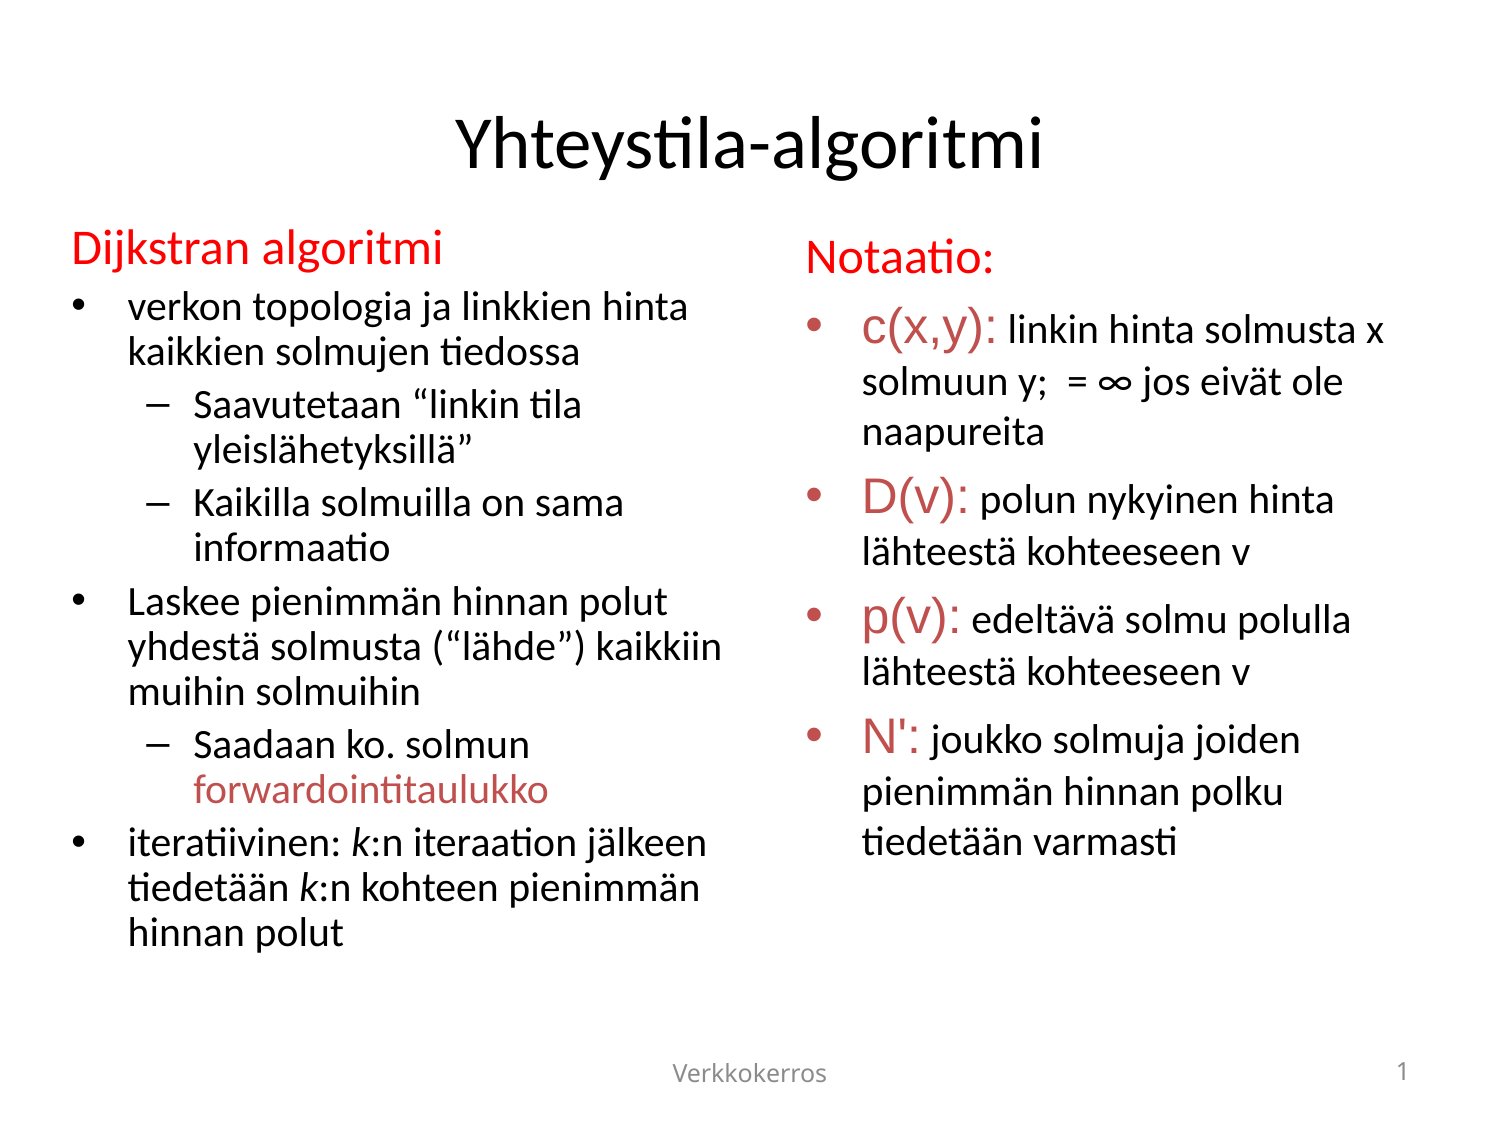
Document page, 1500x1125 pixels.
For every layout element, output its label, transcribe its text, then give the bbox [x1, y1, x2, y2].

list Dijkstran algoritmi verkon topologia ja linkkien hinta kaikkien solmujen tiedossa Saavutetaan “linkin tila yleislähetyksillä” Kaikilla solmuilla on sama informaatio Laskee pienimmän hinnan polut yhdestä solmusta (“lähde”) kaikkiin muihin solmuihin Saadaan ko. solmun forwardointitaulukko iteratiivinen: k:n iteraation jälkeen tiedetään k:n kohteen pienimmän hinnan polut [56, 214, 767, 1064]
slide_number 1 [1074, 1042, 1425, 1103]
footer Verkkokerros [512, 1042, 988, 1103]
list Notaatio: c(x,y): linkin hinta solmusta x solmuun y; = ∞ jos eivät ole naapureita D(v): polun nykyinen hinta lähteestä kohteeseen v p(v): edeltävä solmu polulla lähteestä kohteeseen v N': joukko solmuja joiden pienimmän hinnan polku tiedetään varmasti [790, 216, 1416, 979]
title Yhteystila-algoritmi [75, 45, 1425, 233]
